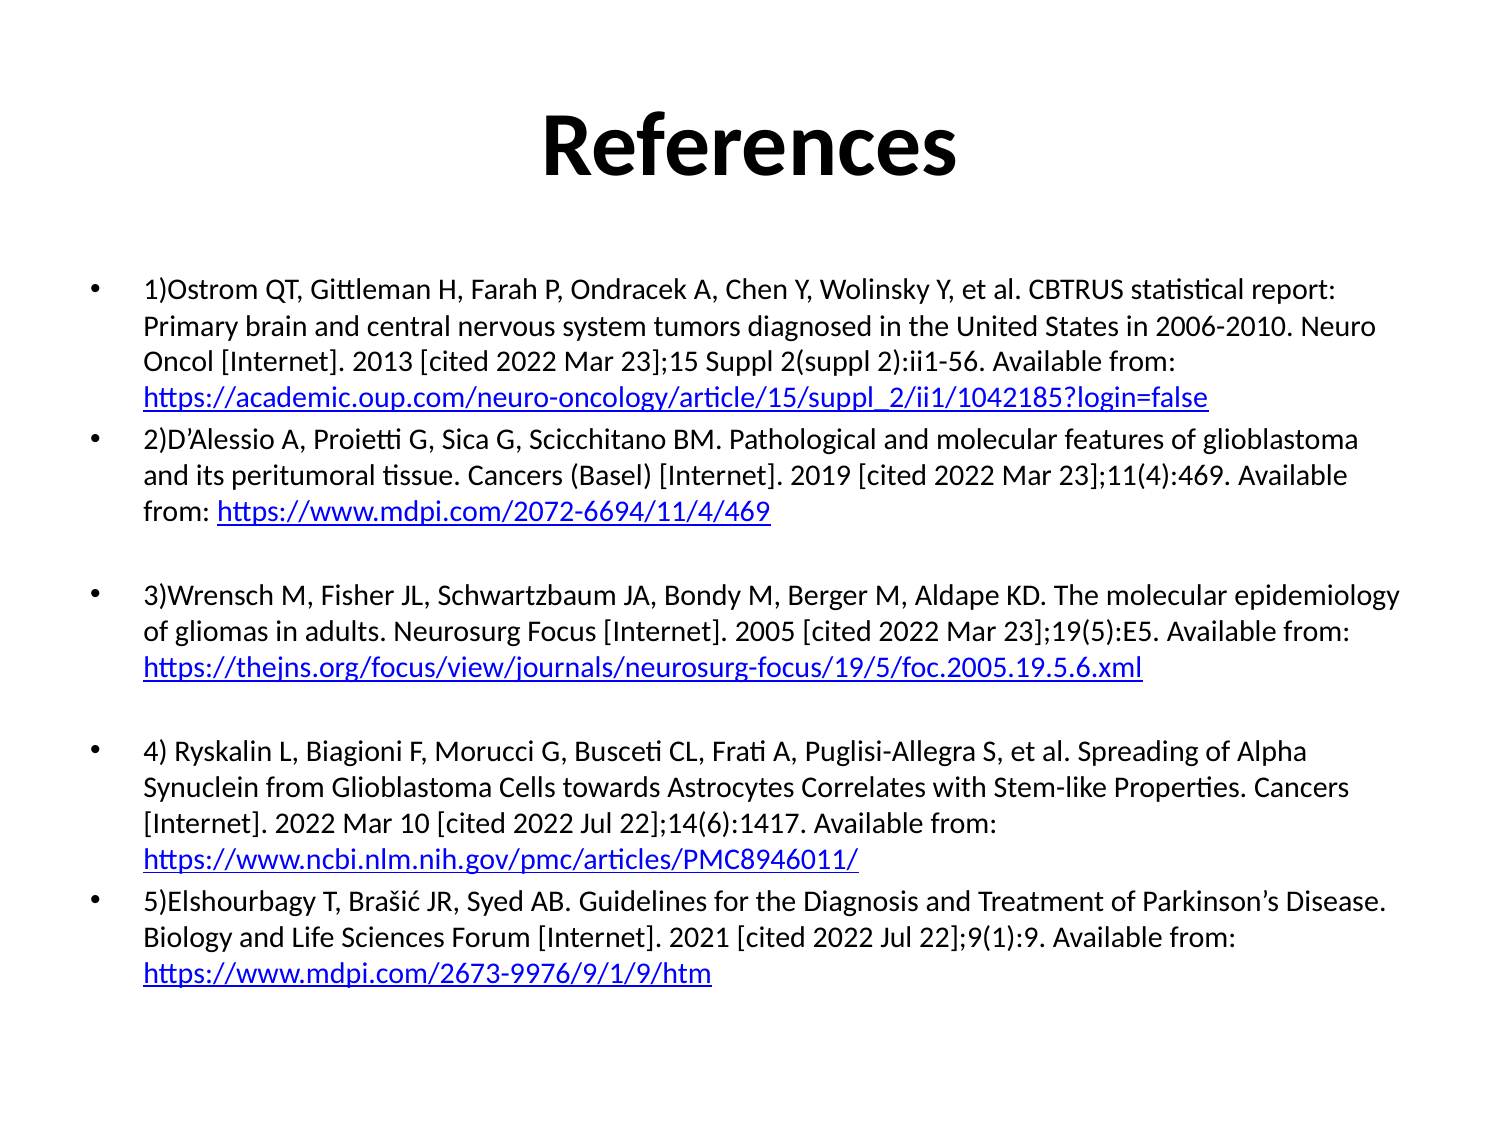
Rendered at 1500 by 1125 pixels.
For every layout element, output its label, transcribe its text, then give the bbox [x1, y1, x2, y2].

title References [75, 45, 1425, 233]
list 1)Ostrom QT, Gittleman H, Farah P, Ondracek A, Chen Y, Wolinsky Y, et al. CBTRUS statistical report: Primary brain and central nervous system tumors diagnosed in the United States in 2006-2010. Neuro Oncol [Internet]. 2013 [cited 2022 Mar 23];15 Suppl 2(suppl 2):ii1-56. Available from: https://academic.oup.com/neuro-oncology/article/15/suppl_2/ii1/1042185?login=false 2)D’Alessio A, Proietti G, Sica G, Scicchitano BM. Pathological and molecular features of glioblastoma and its peritumoral tissue. Cancers (Basel) [Internet]. 2019 [cited 2022 Mar 23];11(4):469. Available from: https://www.mdpi.com/2072-6694/11/4/469 3)Wrensch M, Fisher JL, Schwartzbaum JA, Bondy M, Berger M, Aldape KD. The molecular epidemiology of gliomas in adults. Neurosurg Focus [Internet]. 2005 [cited 2022 Mar 23];19(5):E5. Available from: https://thejns.org/focus/view/journals/neurosurg-focus/19/5/foc.2005.19.5.6.xml 4) Ryskalin L, Biagioni F, Morucci G, Busceti CL, Frati A, Puglisi-Allegra S, et al. Spreading of Alpha Synuclein from Glioblastoma Cells towards Astrocytes Correlates with Stem-like Properties. Cancers [Internet]. 2022 Mar 10 [cited 2022 Jul 22];14(6):1417. Available from: https://www.ncbi.nlm.nih.gov/pmc/articles/PMC8946011/ ‌5)Elshourbagy T, Brašić JR, Syed AB. Guidelines for the Diagnosis and Treatment of Parkinson’s Disease. Biology and Life Sciences Forum [Internet]. 2021 [cited 2022 Jul 22];9(1):9. Available from: https://www.mdpi.com/2673-9976/9/1/9/htm [75, 262, 1425, 1005]
